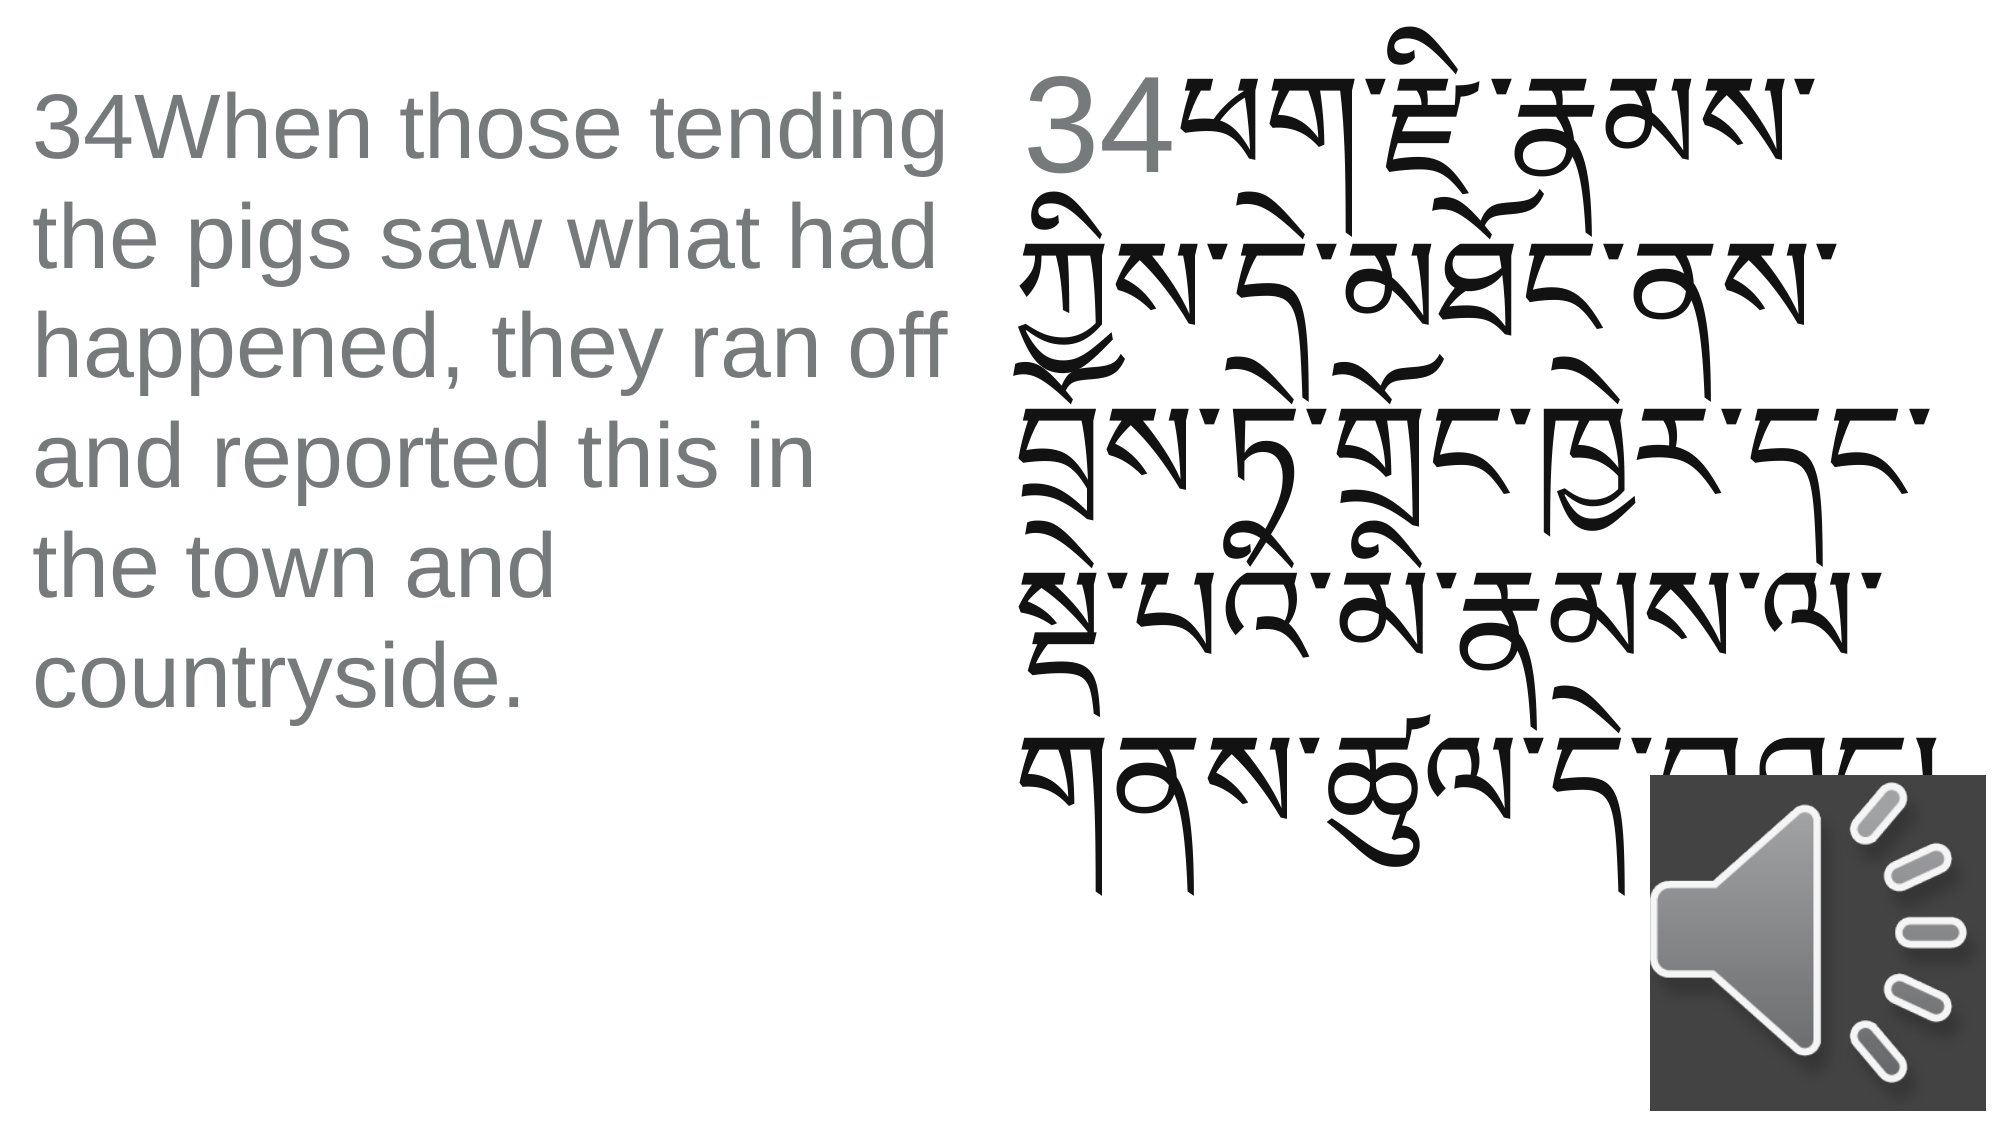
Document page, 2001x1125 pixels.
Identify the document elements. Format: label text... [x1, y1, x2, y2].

text_box 34ཕག་རྫི་རྣམས་ཀྱིས་དེ་མཐོང་ནས་བྲོས་ཏེ་གྲོང་ཁྱེར་དང་སྡེ་པའི་མི་རྣམས་ལ་གནས་ཚུལ་དེ་བཤད། [999, 27, 2000, 1104]
picture [1648, 773, 1987, 1112]
text_box 34When those tending the pigs saw what had happened, they ran off and reported this in the town and countryside. [18, 59, 973, 1103]
